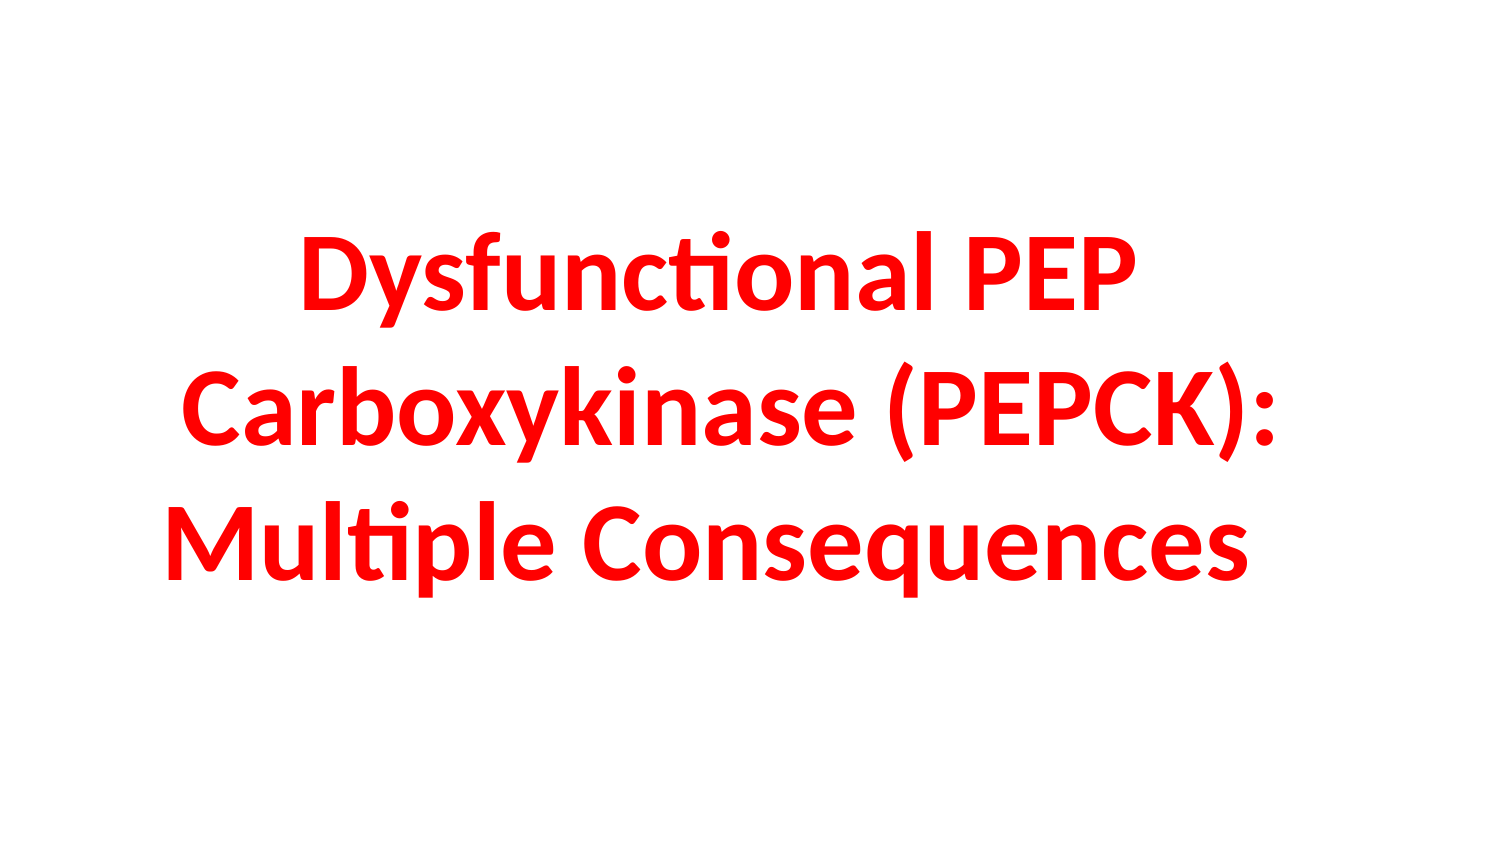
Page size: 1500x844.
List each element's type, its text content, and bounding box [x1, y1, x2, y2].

text_box Dysfunctional PEP Carboxykinase (PEPCK): Multiple Consequences [145, 190, 1318, 611]
